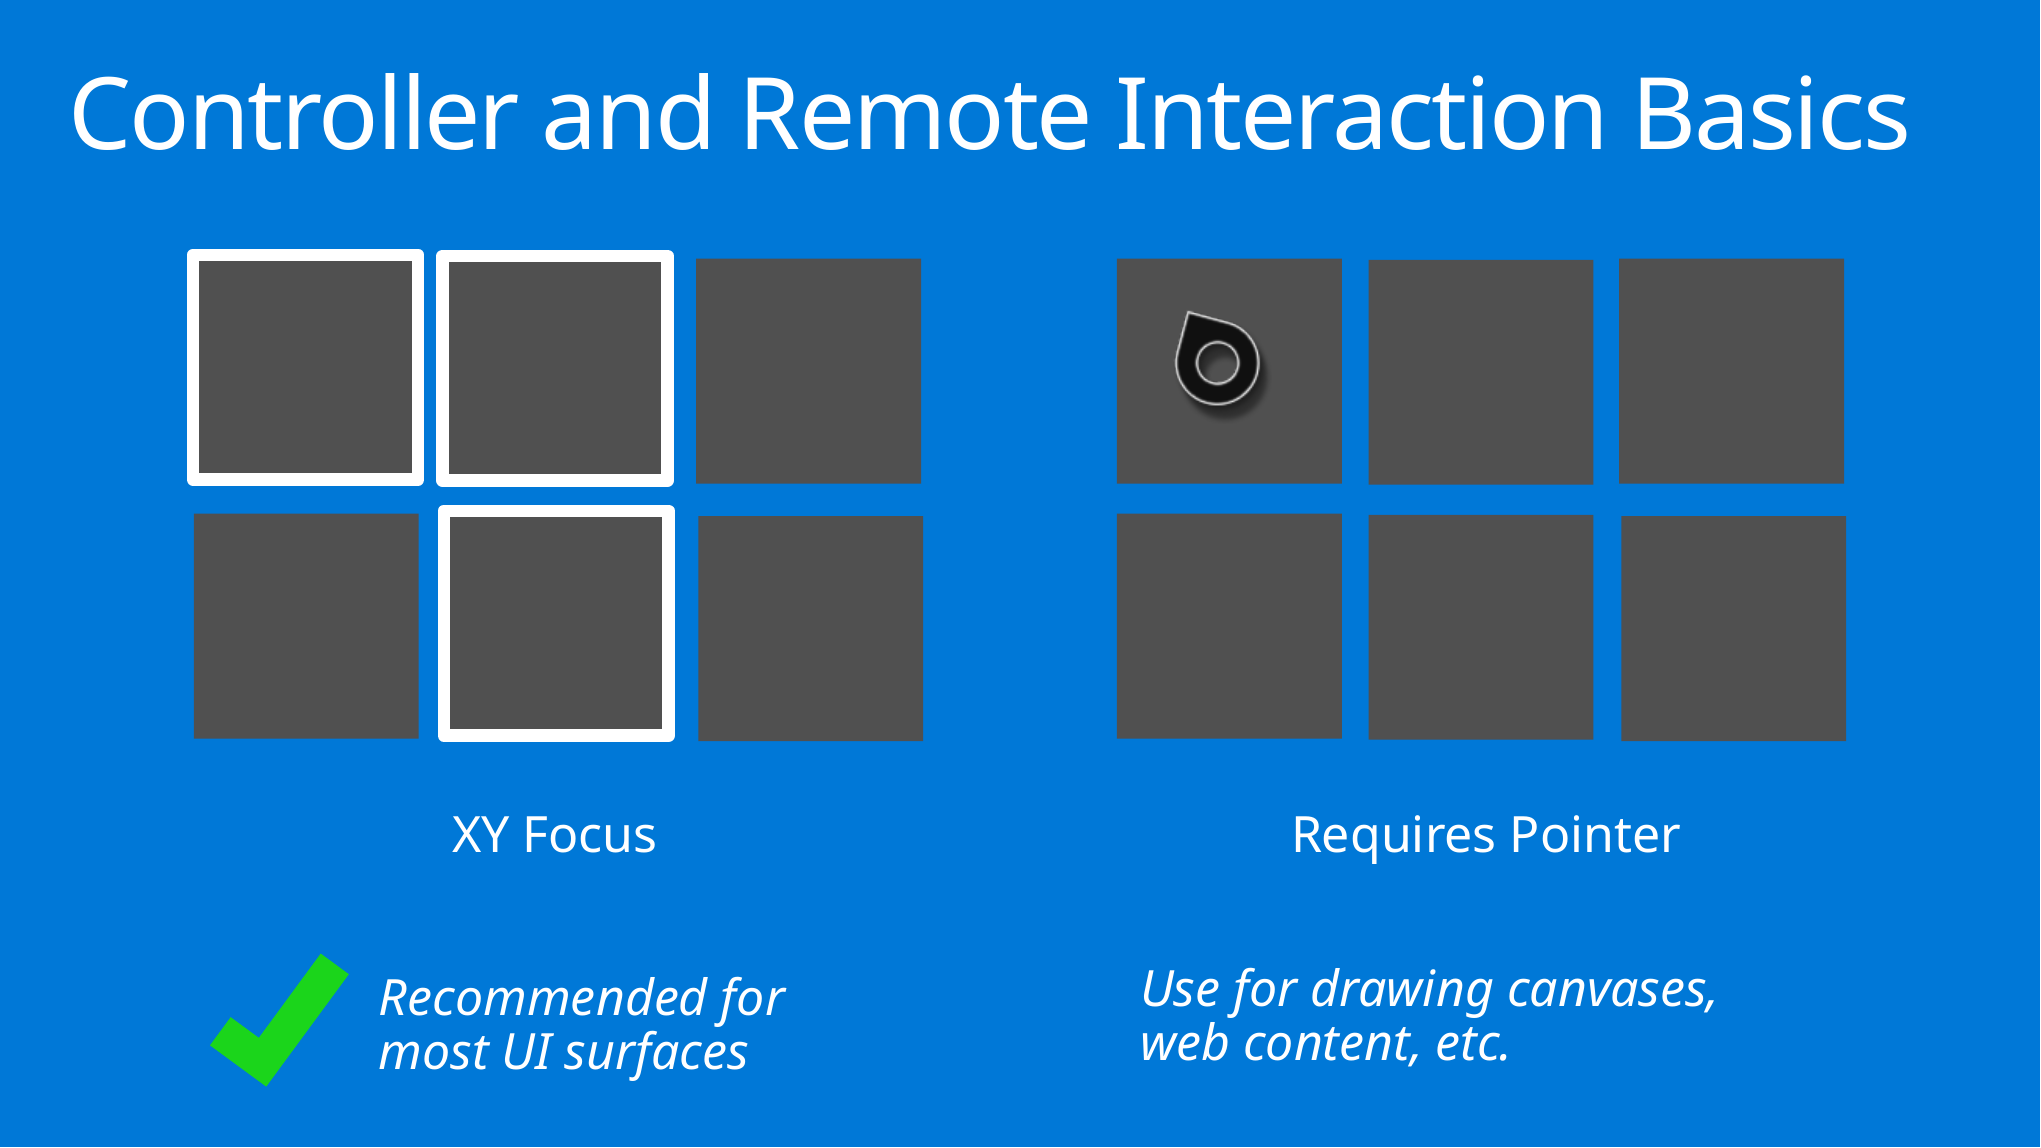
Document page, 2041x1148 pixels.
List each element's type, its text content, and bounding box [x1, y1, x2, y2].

picture [1109, 250, 1329, 475]
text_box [193, 258, 924, 742]
text_box [192, 254, 419, 480]
text_box [209, 952, 348, 1088]
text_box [1116, 258, 1847, 890]
text_box Recommended for most UI surfaces [348, 948, 924, 1105]
text_box XY Focus [194, 784, 916, 887]
text_box Use for drawing canvases, web content, etc. [1110, 939, 1845, 1096]
title Controller and Remote Interaction Basics [45, 48, 1996, 199]
